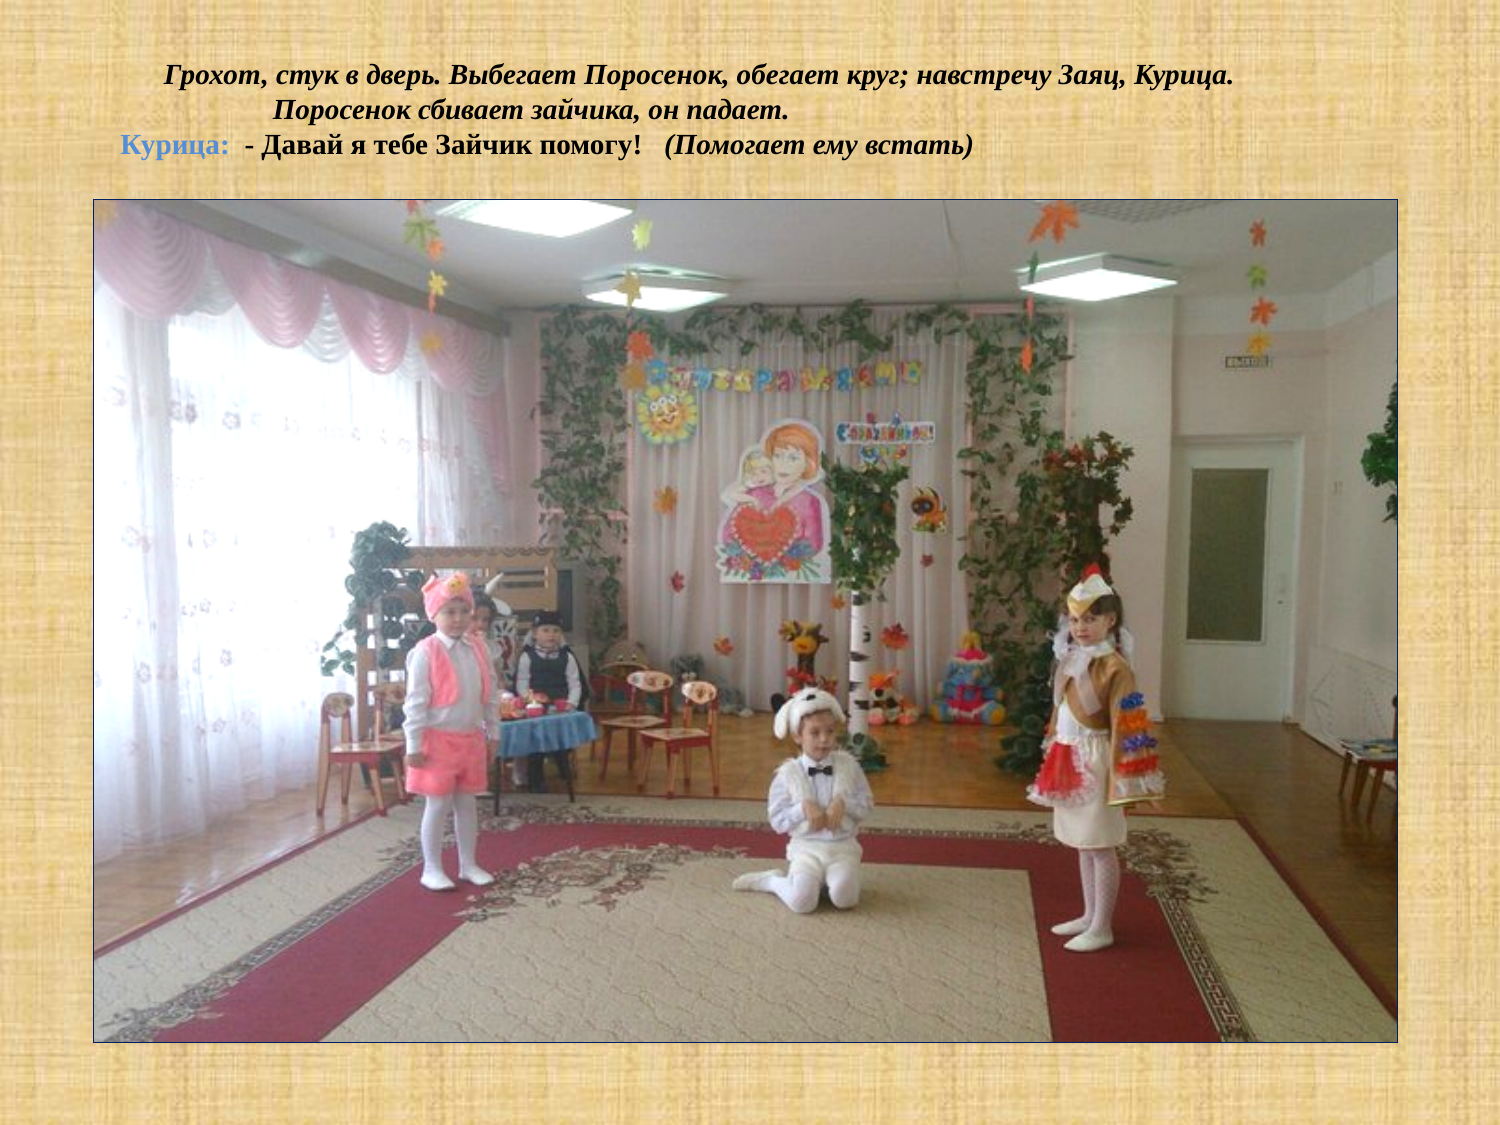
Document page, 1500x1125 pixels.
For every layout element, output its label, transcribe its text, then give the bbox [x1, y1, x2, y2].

picture [0, 0, 1500, 1125]
text_box Грохот, стук в дверь. Выбегает Поросенок, обегает круг; навстречу Заяц, Курица. Поросенок сбивает зайчика, он падает. Курица: - Давай я тебе Зайчик помогу! (Помогает ему встать) [105, 47, 1348, 197]
